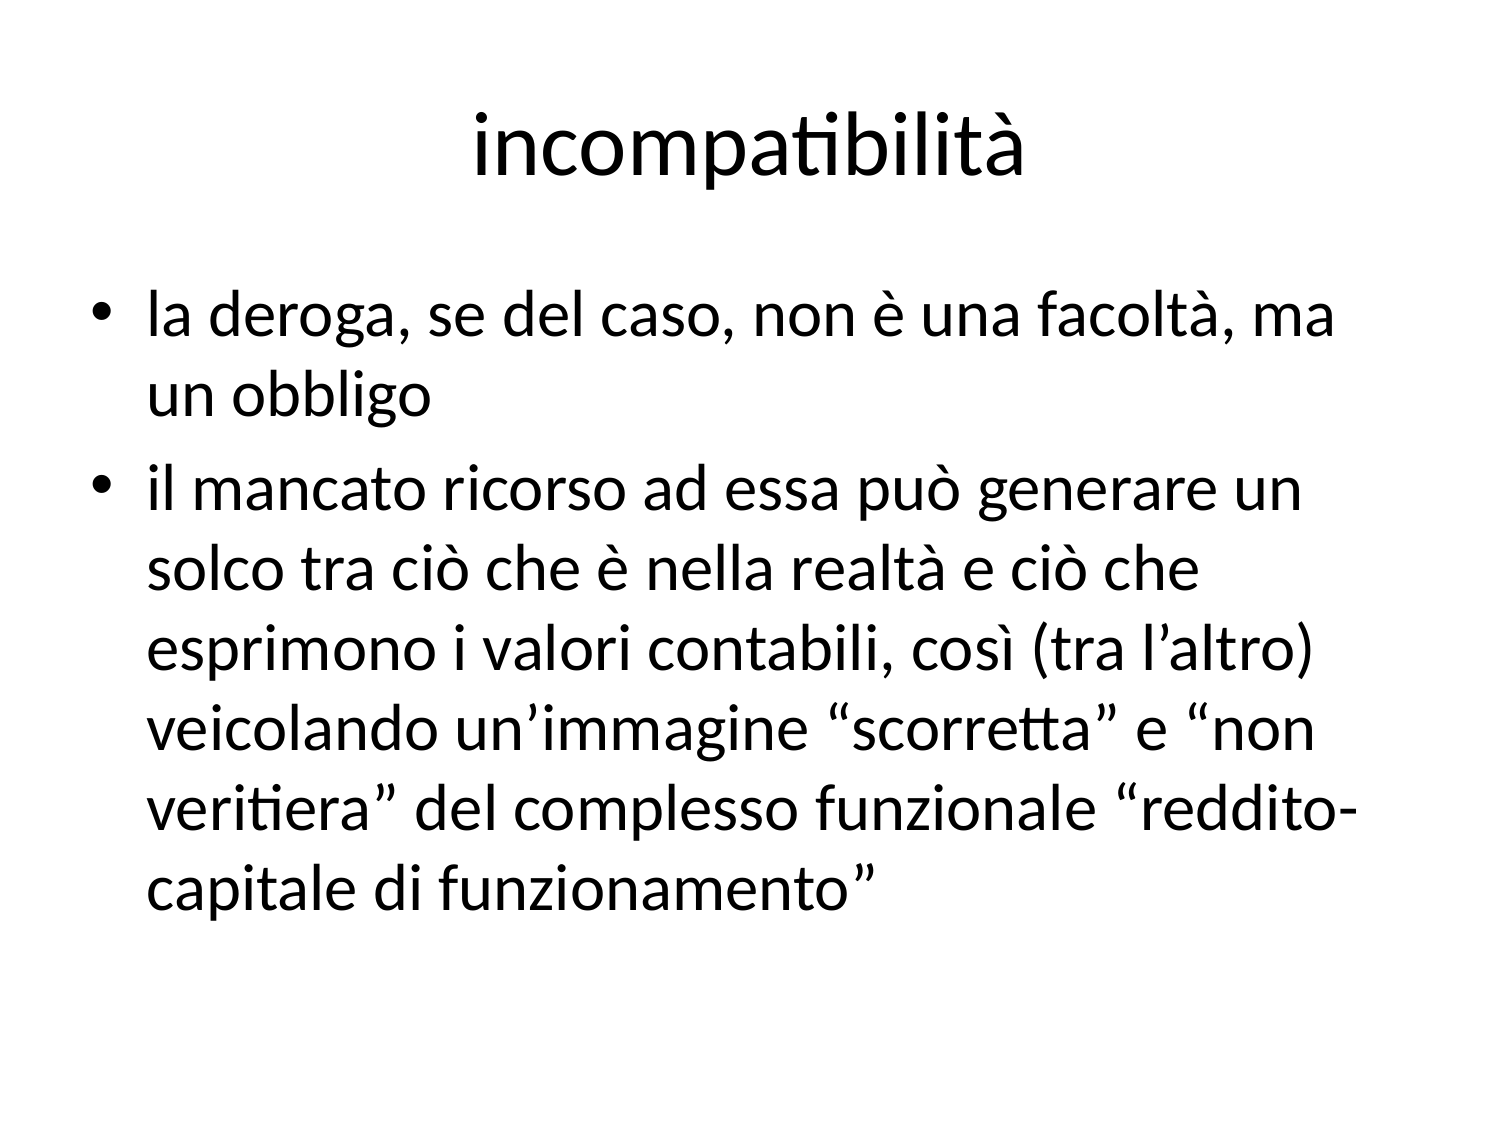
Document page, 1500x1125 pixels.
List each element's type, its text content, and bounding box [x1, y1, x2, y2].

list la deroga, se del caso, non è una facoltà, ma un obbligo il mancato ricorso ad essa può generare un solco tra ciò che è nella realtà e ciò che esprimono i valori contabili, così (tra l’altro) veicolando un’immagine “scorretta” e “non veritiera” del complesso funzionale “reddito-capitale di funzionamento” [75, 262, 1425, 1005]
title incompatibilità [75, 45, 1425, 233]
